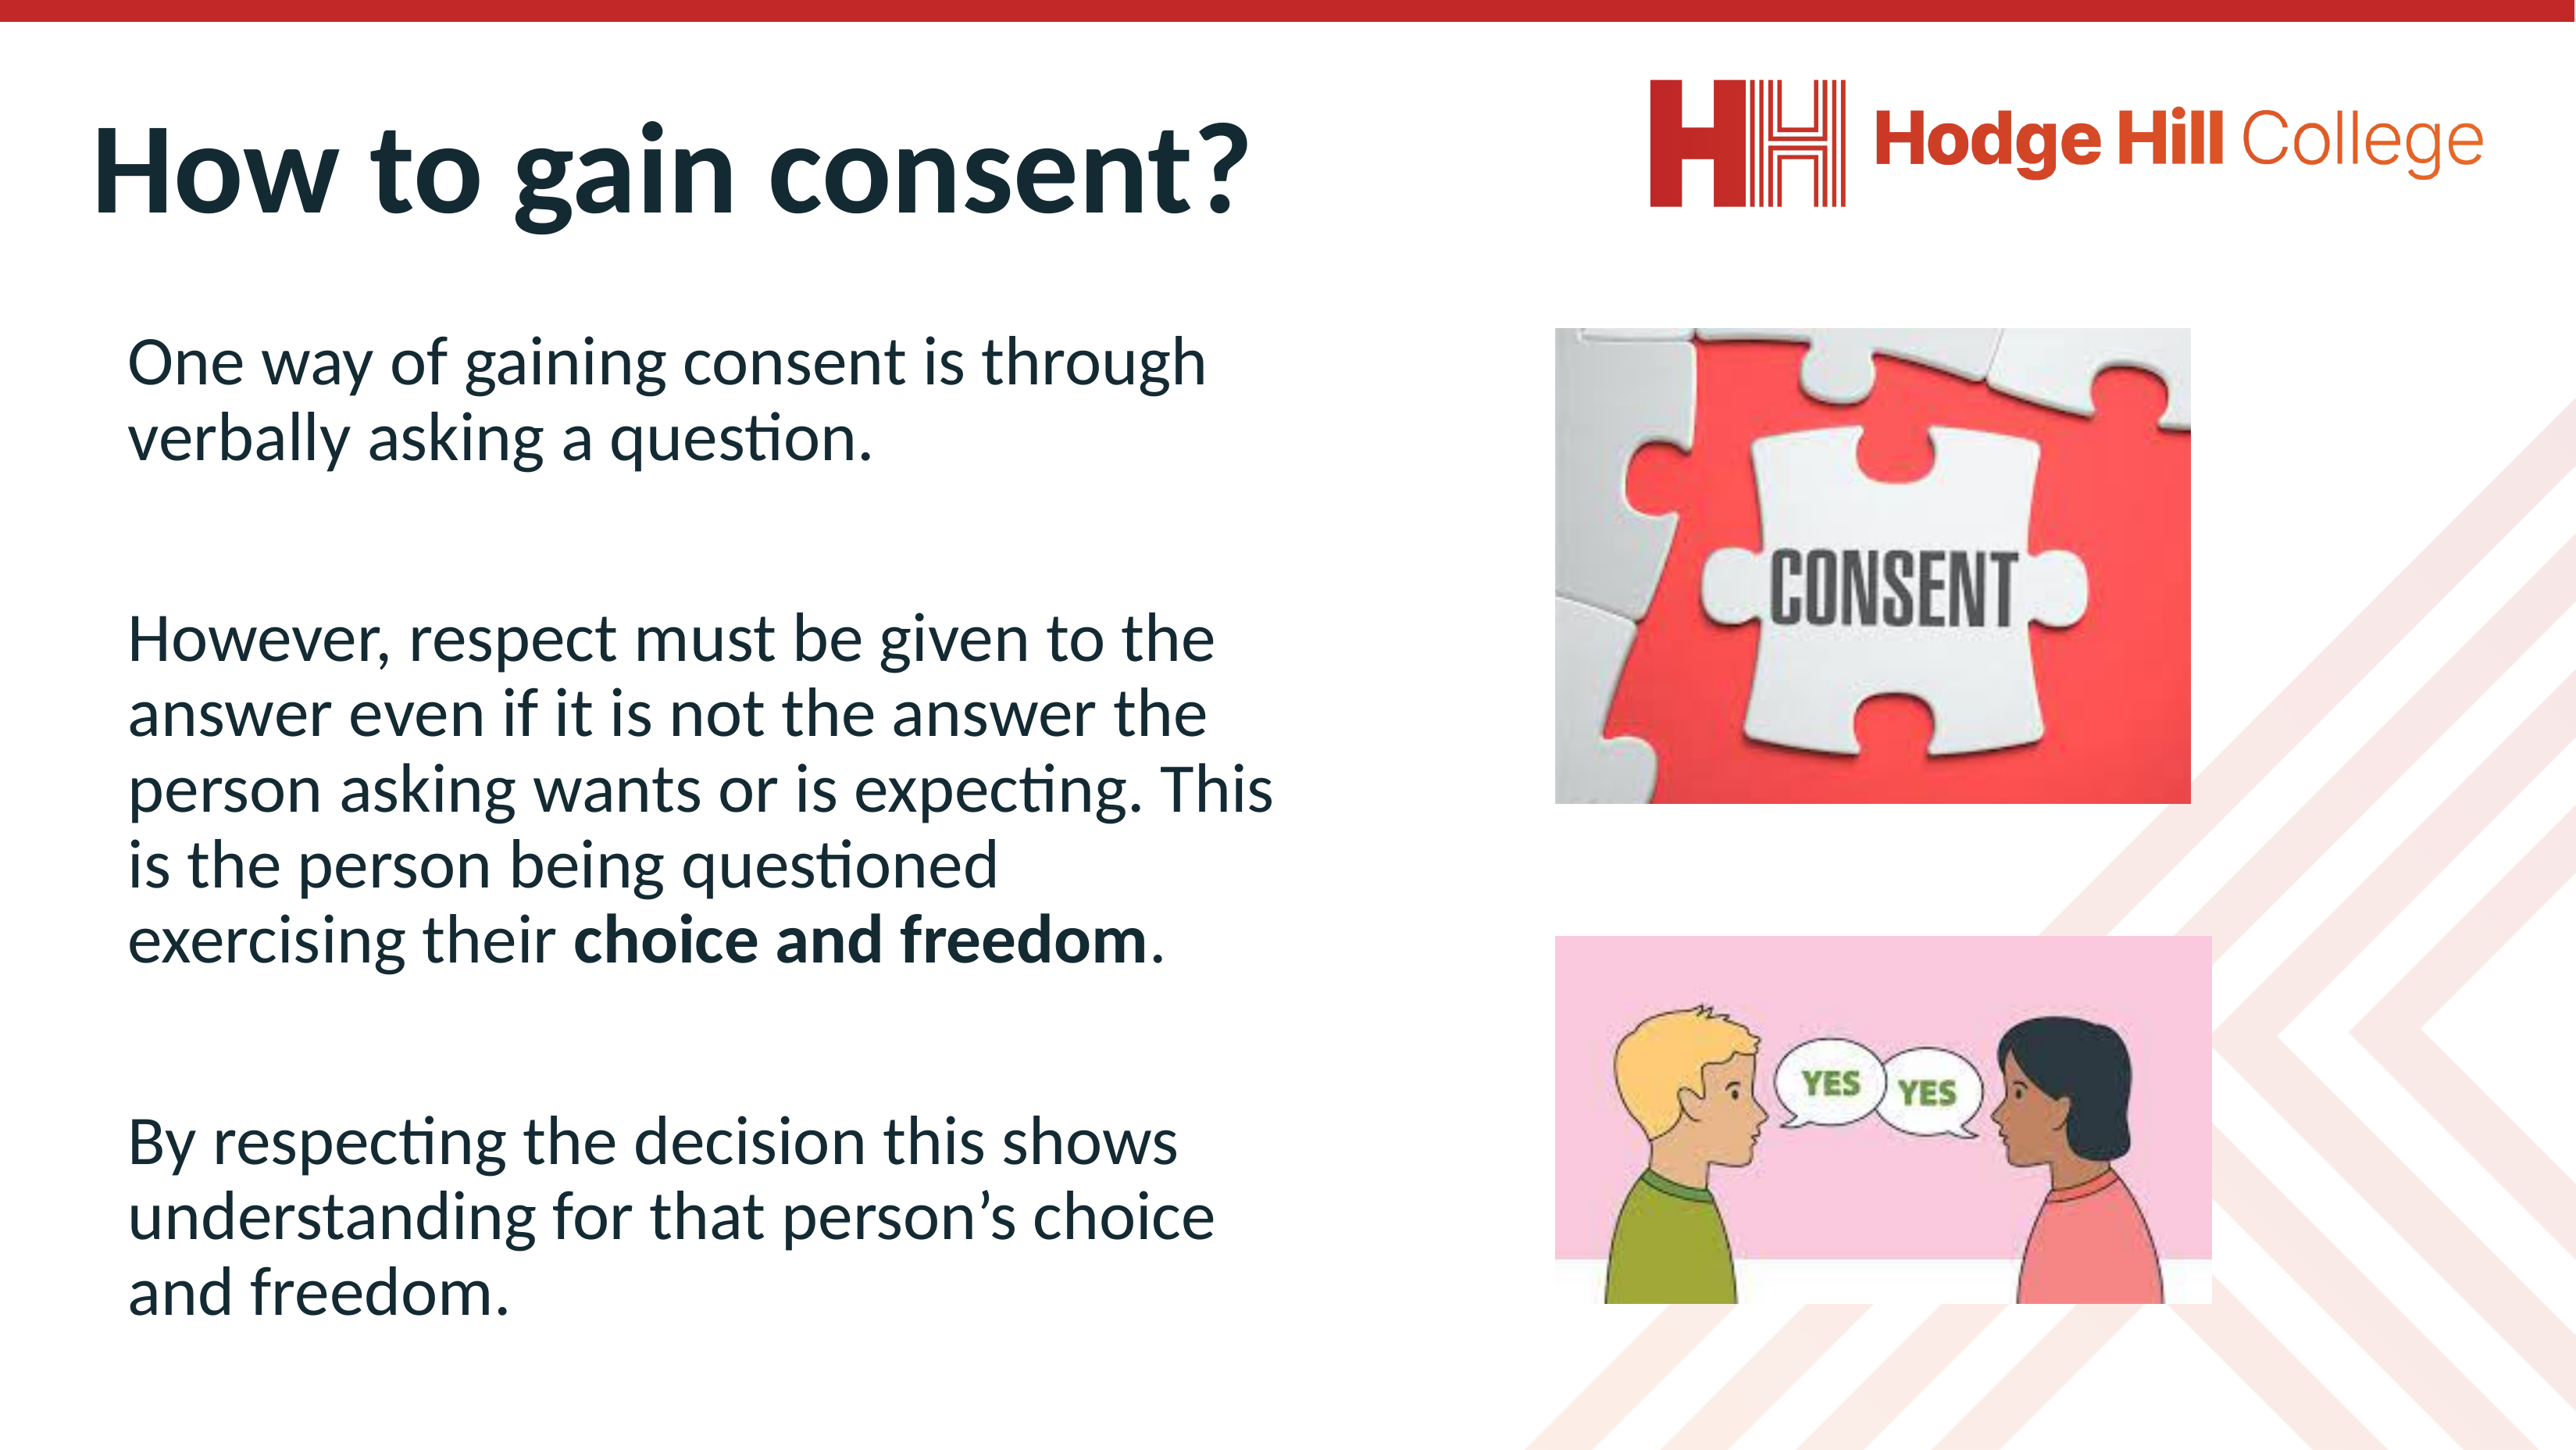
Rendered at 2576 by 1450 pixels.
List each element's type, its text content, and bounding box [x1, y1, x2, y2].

list One way of gaining consent is through verbally asking a question. However, respect must be given to the answer even if it is not the answer the person asking wants or is expecting. This is the person being questioned exercising their choice and freedom. By respecting the decision this shows understanding for that person’s choice and freedom. [116, 318, 1308, 1344]
picture [1649, 79, 2484, 208]
picture [0, 0, 2575, 22]
title How to gain consent? [79, 86, 1602, 256]
picture [1383, 255, 2576, 1450]
